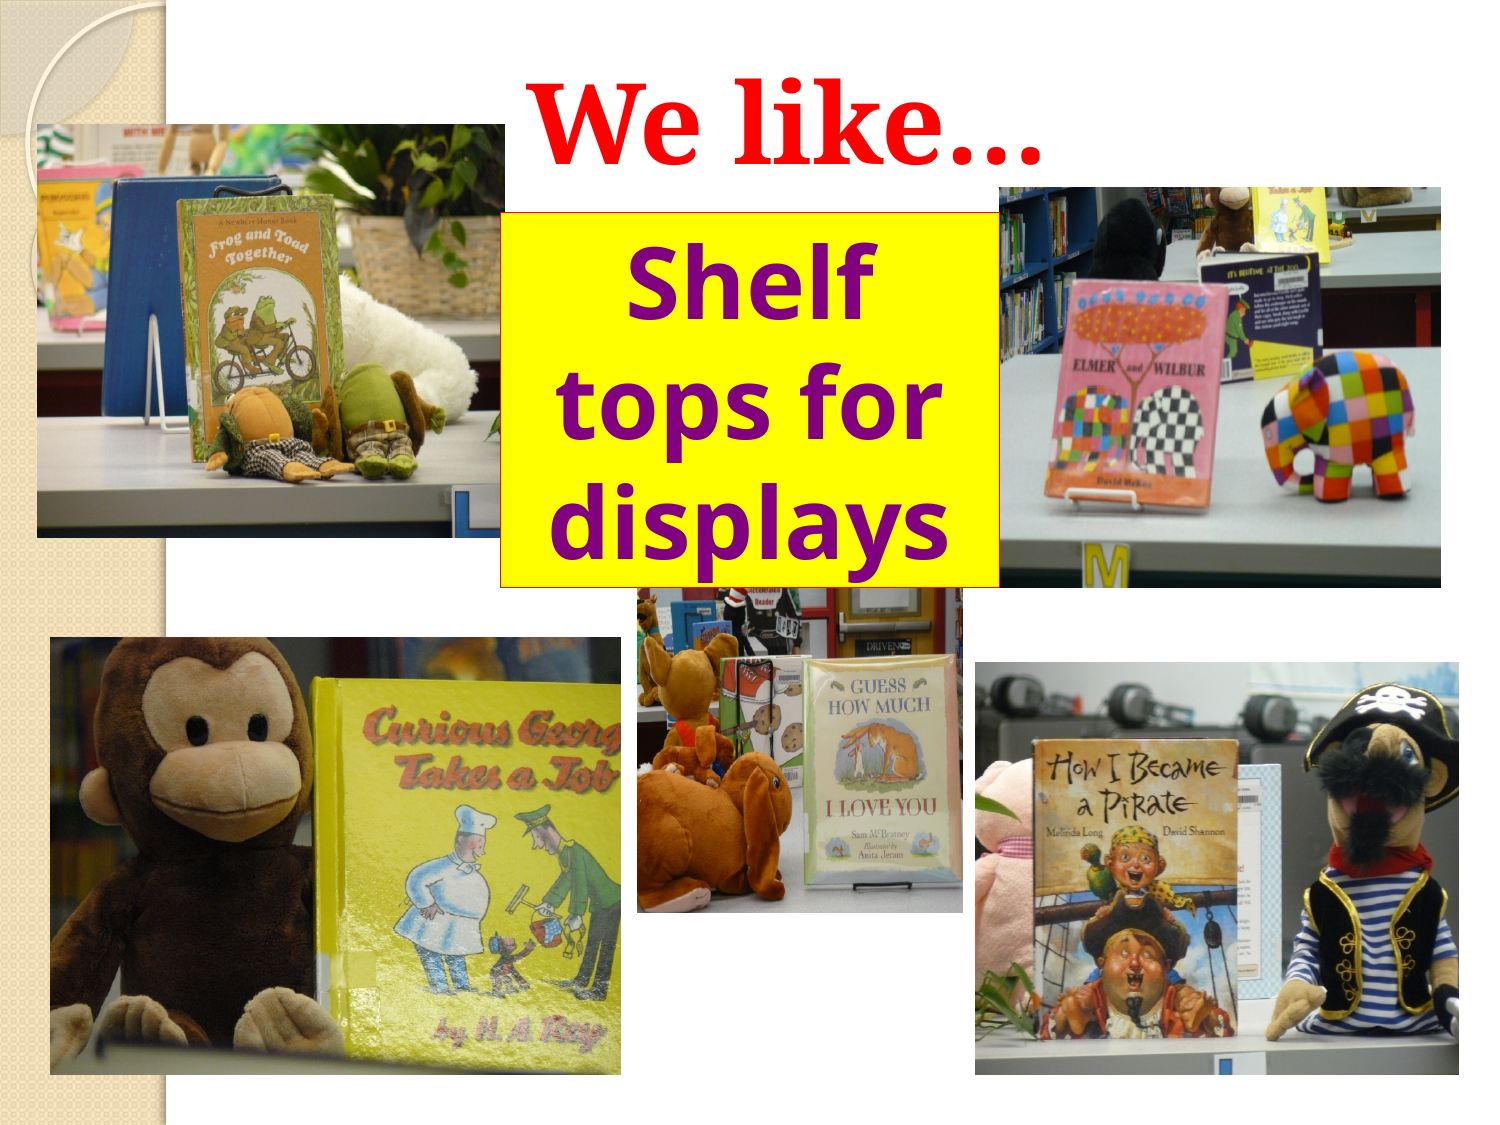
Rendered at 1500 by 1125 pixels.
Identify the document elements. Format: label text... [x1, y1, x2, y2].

title We like… [150, 45, 1425, 212]
picture [37, 124, 505, 538]
picture [999, 187, 1441, 588]
picture [637, 587, 963, 913]
picture [49, 637, 621, 1076]
picture [974, 662, 1459, 1076]
text_box Shelf tops for displays [500, 212, 994, 588]
